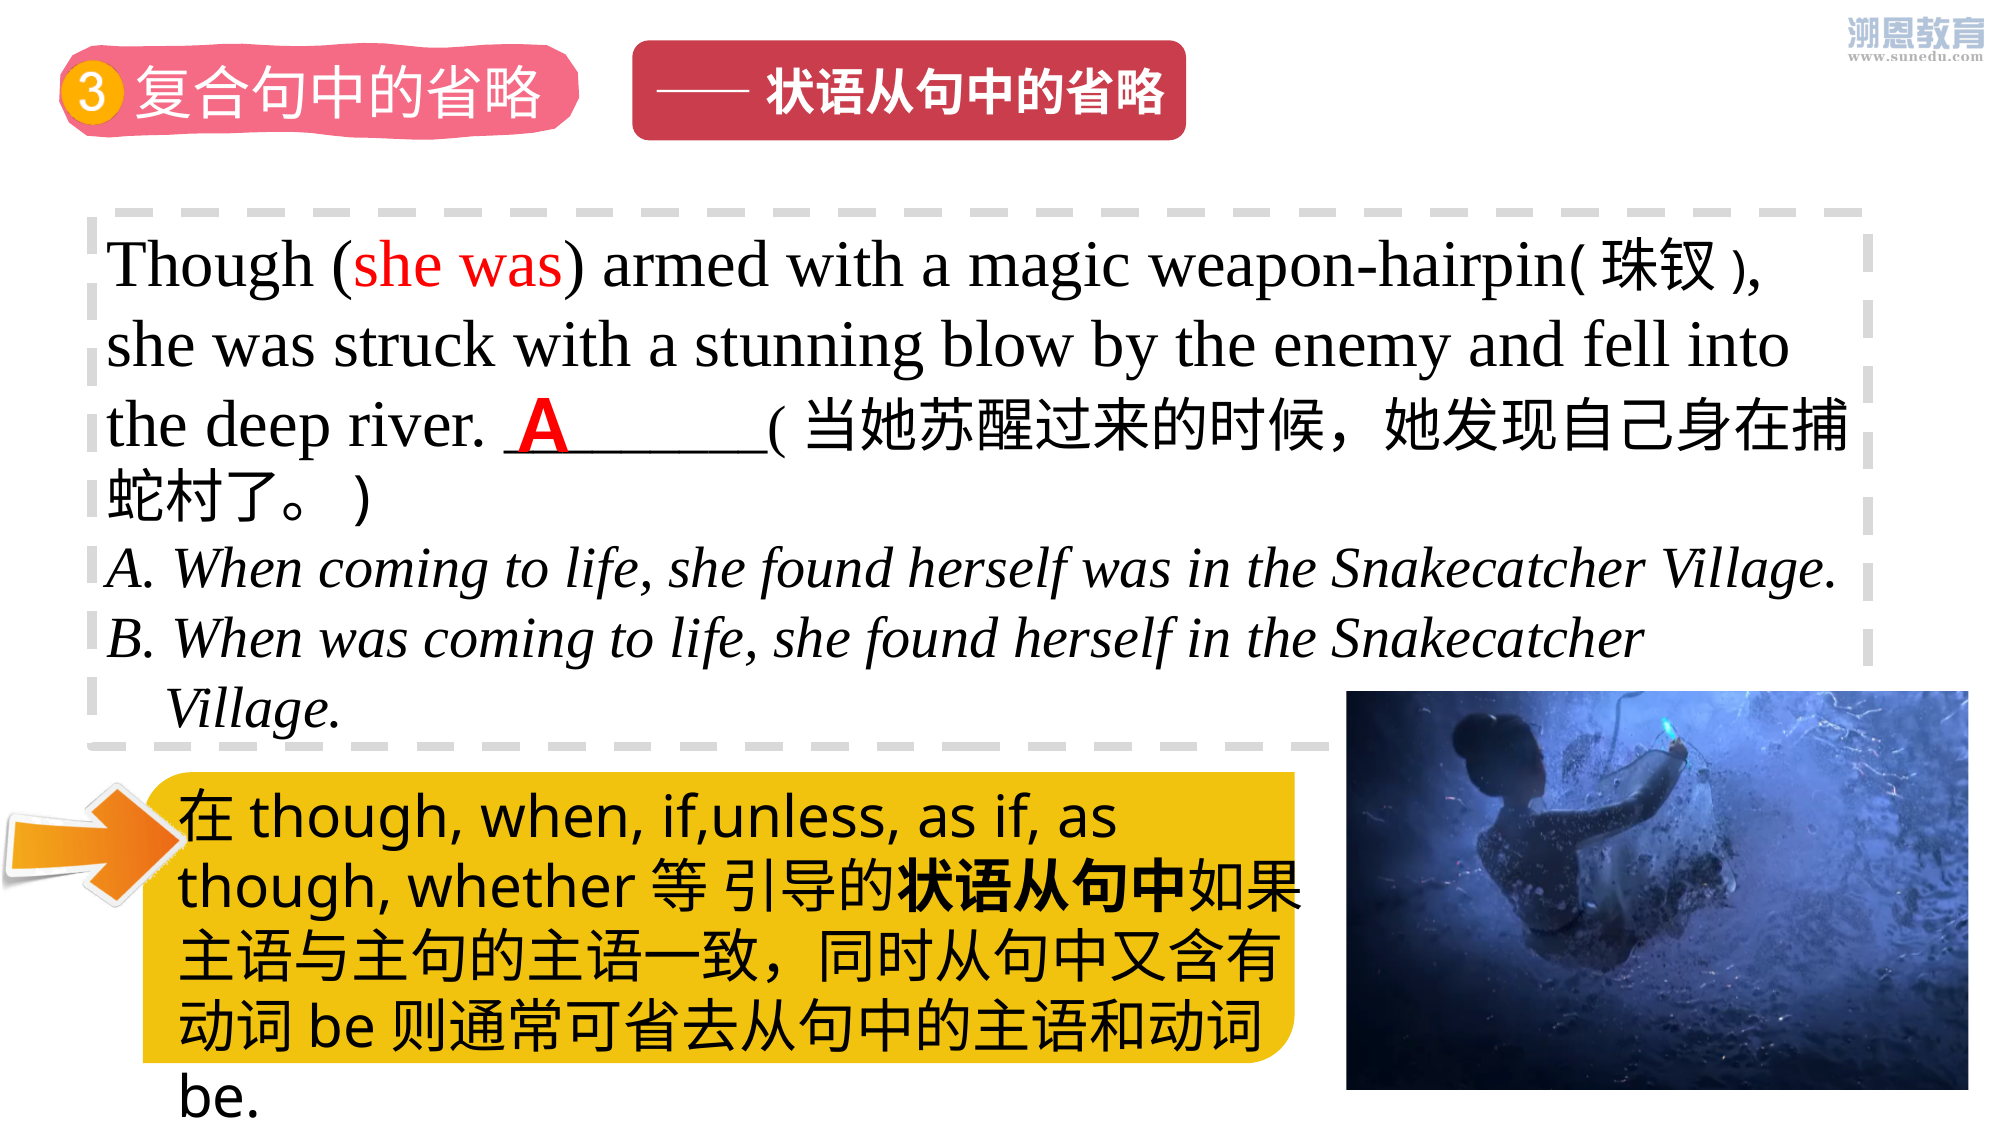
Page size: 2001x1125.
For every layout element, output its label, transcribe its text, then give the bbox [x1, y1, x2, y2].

picture [1847, 16, 1984, 61]
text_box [92, 212, 1969, 1090]
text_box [0, 772, 1325, 1070]
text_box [60, 45, 581, 135]
text_box ——状语从句中的省略 [631, 39, 1188, 142]
